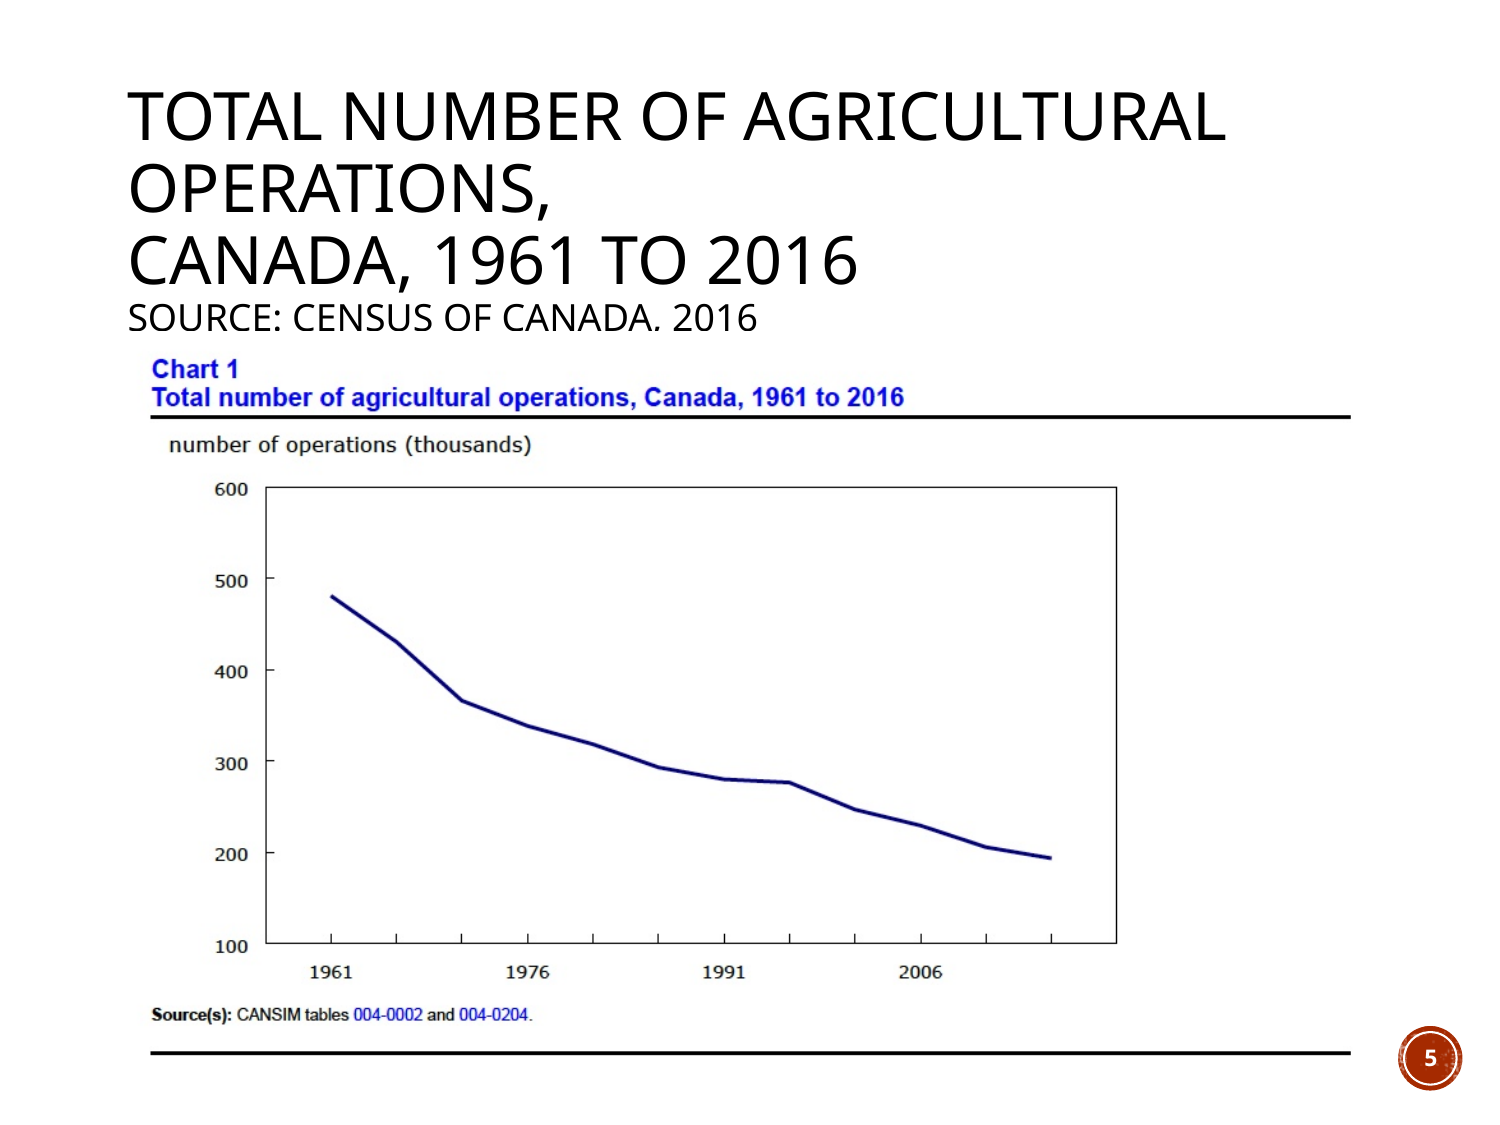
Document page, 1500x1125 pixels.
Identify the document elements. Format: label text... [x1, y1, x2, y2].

slide_number 5 [1391, 1028, 1471, 1089]
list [100, 334, 1385, 1065]
title Total Number of Agricultural Operations, Canada, 1961 to 2016 Source: Census of Canada, 2016 [112, 79, 1388, 330]
